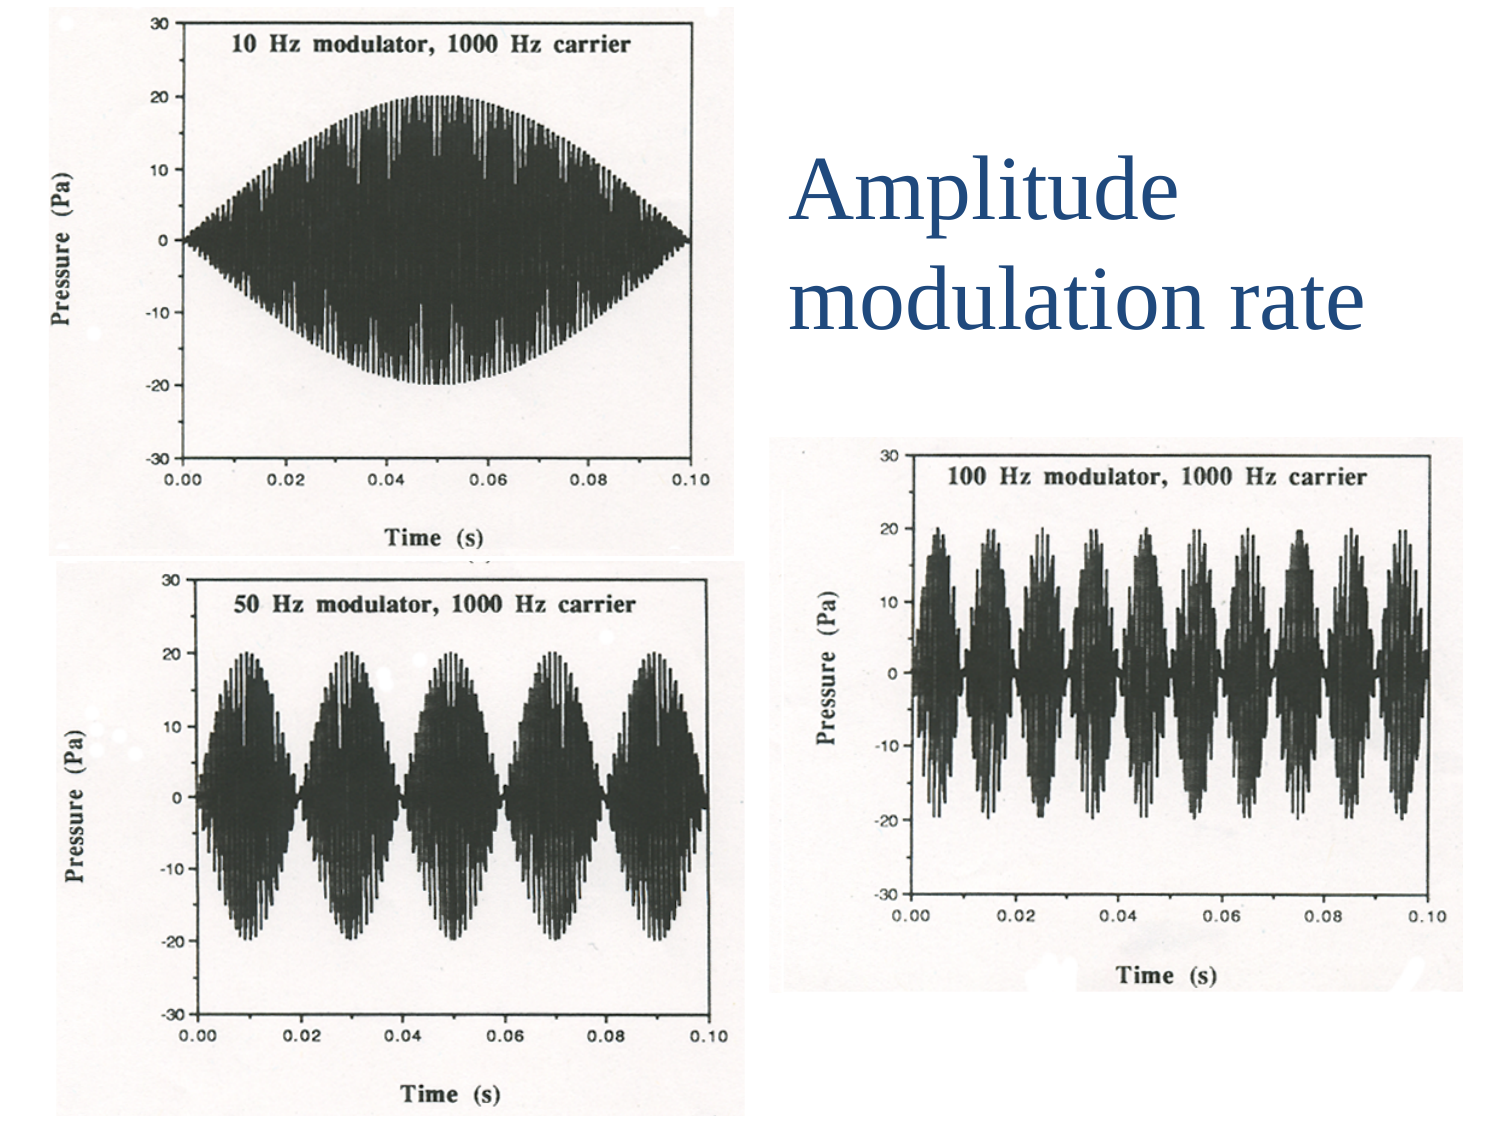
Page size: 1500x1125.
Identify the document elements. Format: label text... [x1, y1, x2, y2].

picture [48, 6, 735, 556]
picture [56, 561, 746, 1117]
text_box Amplitude modulation rate [773, 120, 1421, 356]
picture [768, 436, 1464, 993]
